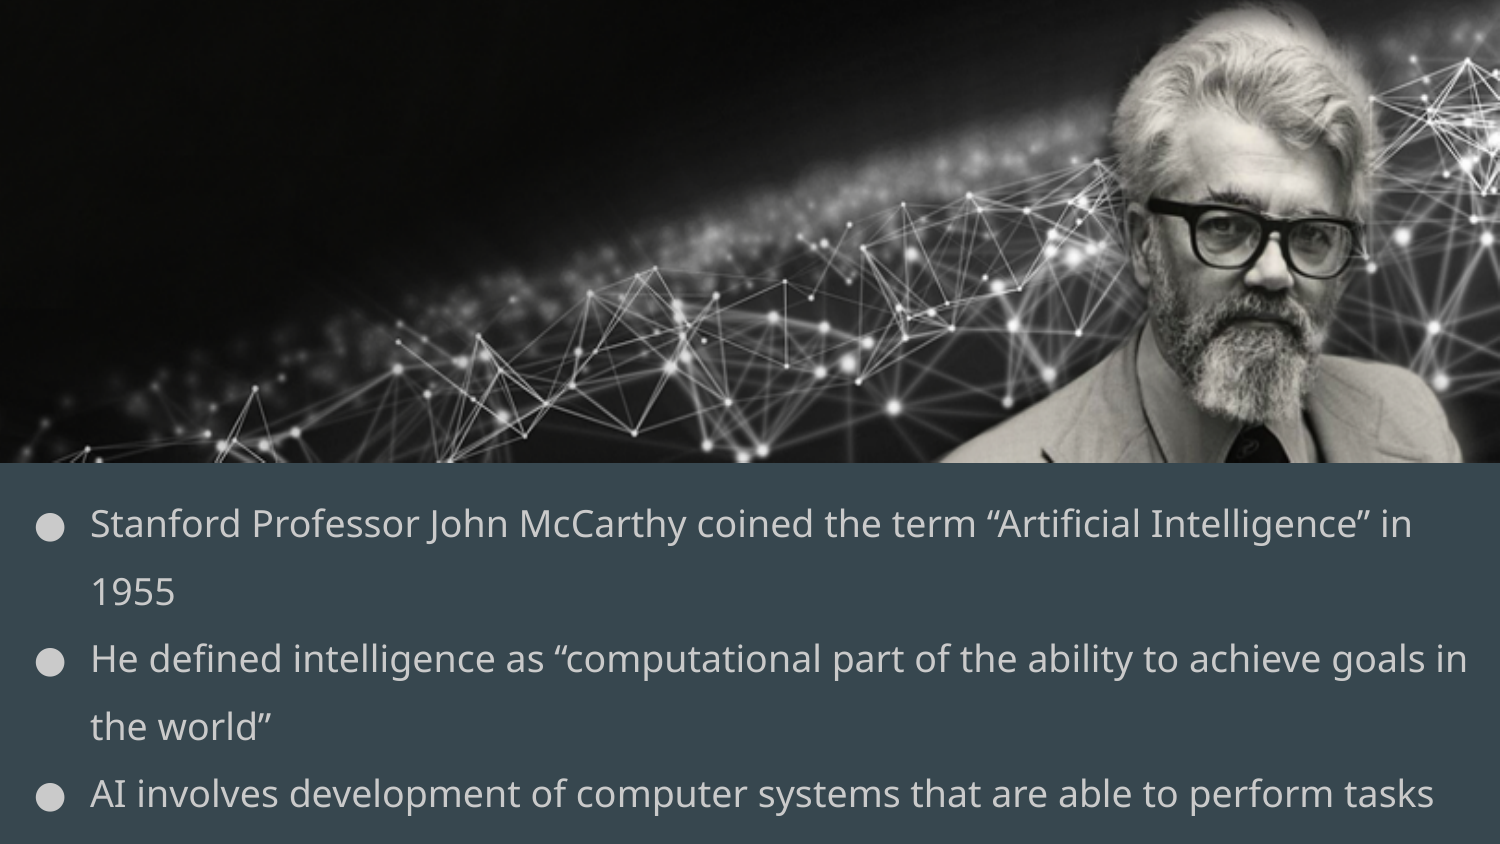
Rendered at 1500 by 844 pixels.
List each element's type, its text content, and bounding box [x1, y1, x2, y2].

picture [0, 0, 1500, 464]
list Stanford Professor John McCarthy coined the term “Artificial Intelligence” in 1955 He defined intelligence as “computational part of the ability to achieve goals in the world” AI involves development of computer systems that are able to perform tasks requiring human intelligence As a term, AI is also used interchangeably with automation and machine learning [0, 470, 1500, 718]
